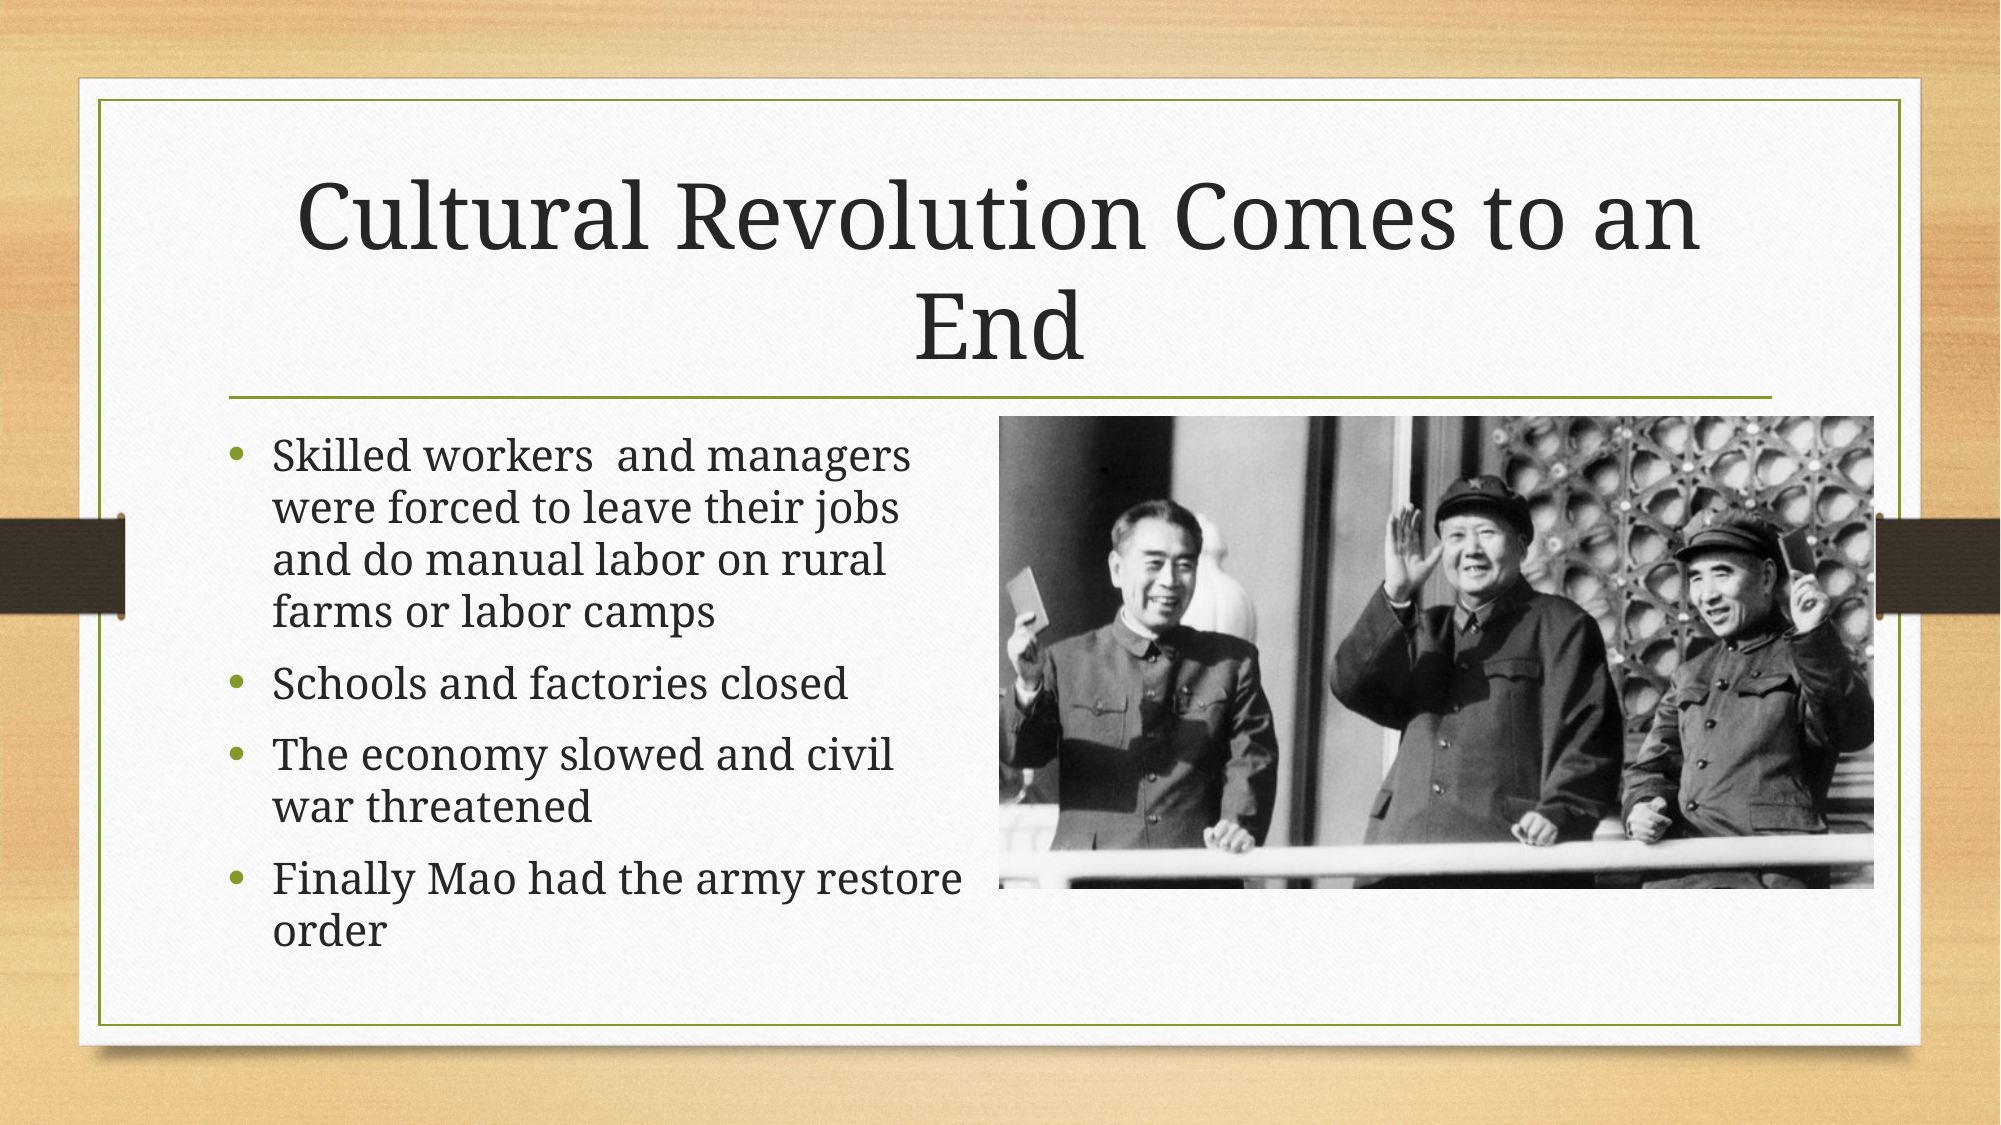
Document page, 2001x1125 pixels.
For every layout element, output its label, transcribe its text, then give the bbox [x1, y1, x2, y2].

title Cultural Revolution Comes to an End [212, 161, 1788, 375]
picture [0, 0, 2001, 1125]
list Skilled workers and managers were forced to leave their jobs and do manual labor on rural farms or labor camps Schools and factories closed The economy slowed and civil war threatened Finally Mao had the army restore order [213, 420, 987, 963]
